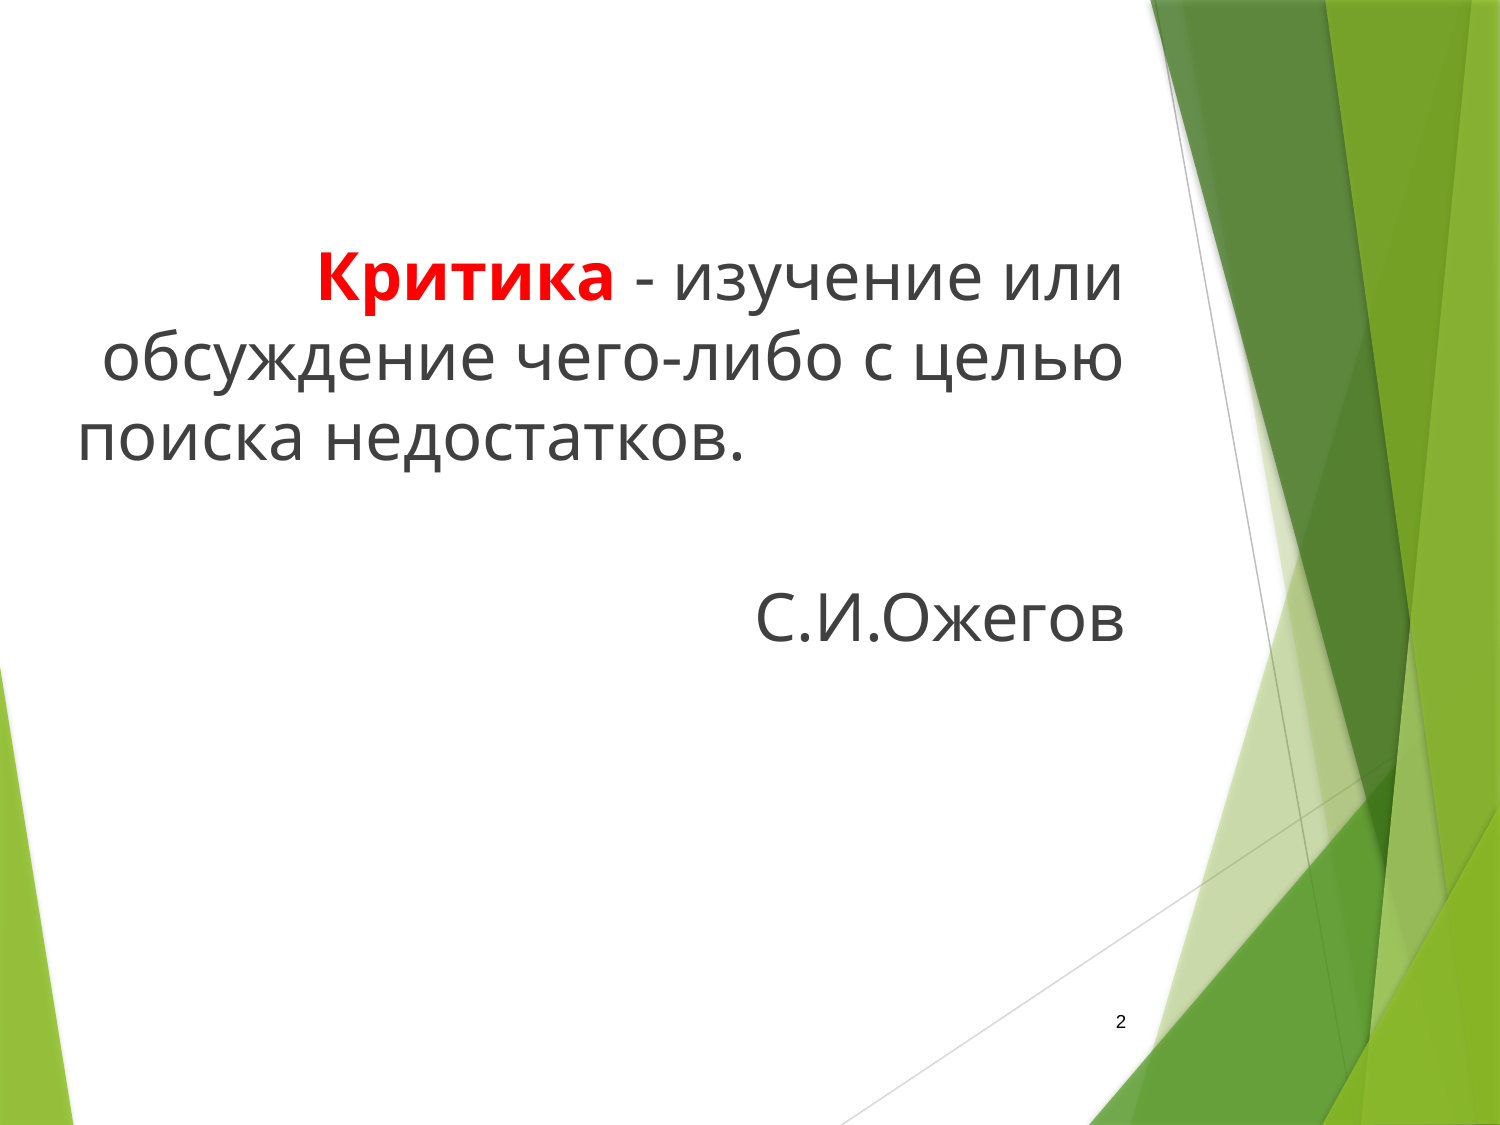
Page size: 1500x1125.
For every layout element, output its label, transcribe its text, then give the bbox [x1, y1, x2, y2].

list Критика - изучение или обсуждение чего-либо с целью поиска недостатков. С.И.Ожегов [0, 125, 1142, 835]
slide_number 2 [1057, 991, 1142, 1051]
